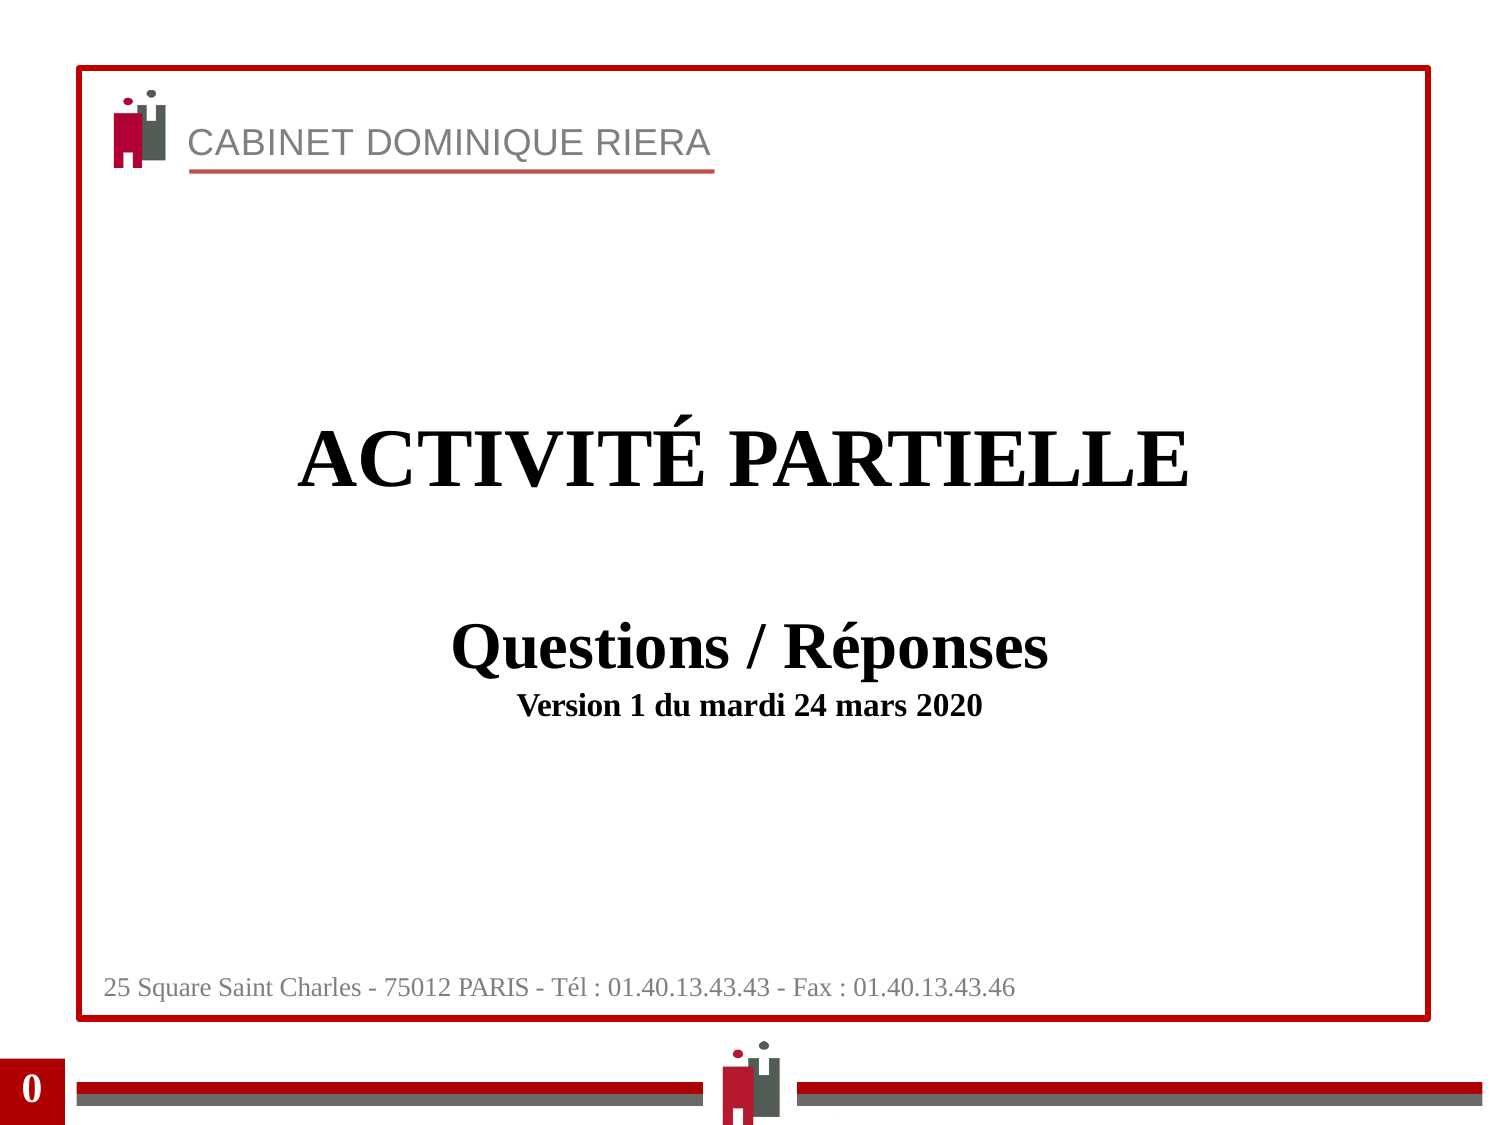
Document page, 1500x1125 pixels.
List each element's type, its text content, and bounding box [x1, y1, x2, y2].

title ACTIVITÉ PARTIELLE [295, 400, 1205, 591]
text_box [722, 1041, 835, 1125]
text_box [113, 90, 216, 168]
text_box [76, 1082, 703, 1094]
text_box [76, 1094, 703, 1106]
text_box [797, 1082, 1483, 1094]
text_box [189, 169, 715, 174]
text_box [797, 1094, 1483, 1106]
text_box 0 [19, 1058, 45, 1111]
text_box [78, 68, 1428, 1019]
text_box CABINET DOMINIQUE RIERA [184, 115, 717, 163]
text_box Questions / Réponses Version 1 du mardi 24 mars 2020 [447, 600, 1053, 724]
text_box 25 Square Saint Charles - 75012 PARIS - Tél : 01.40.13.43.43 - Fax : 01.40.13.43.46 [101, 967, 1024, 1002]
